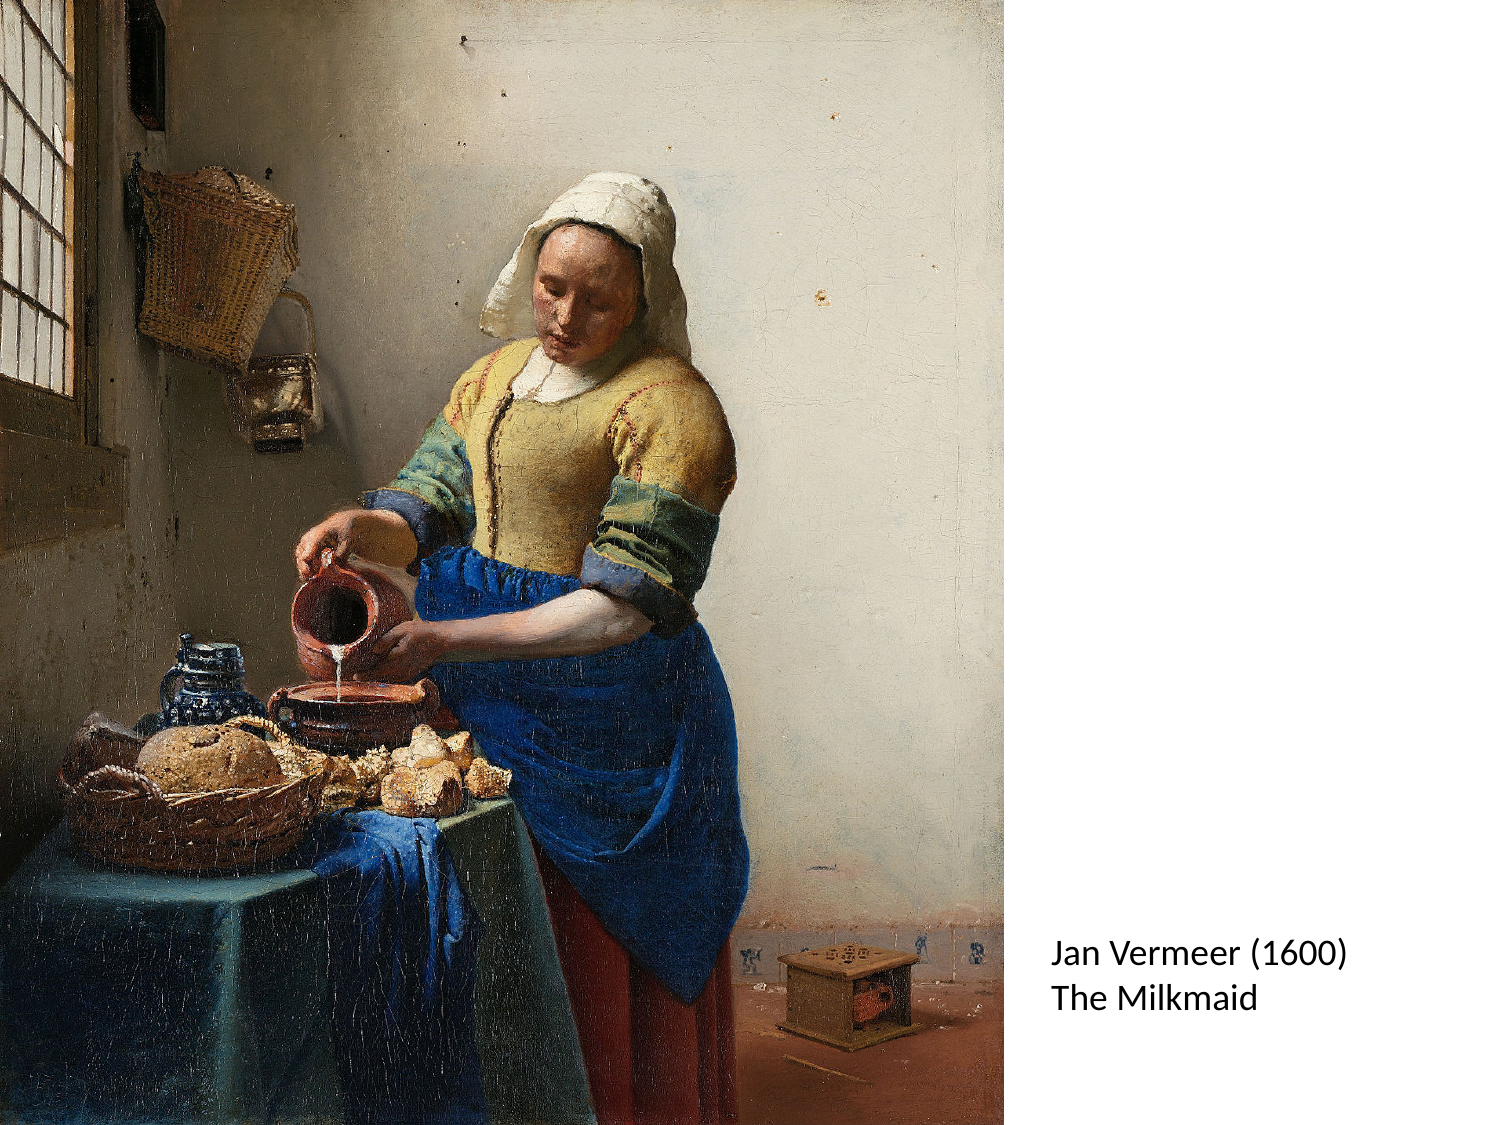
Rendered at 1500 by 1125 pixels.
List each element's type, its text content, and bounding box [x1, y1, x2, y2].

text_box Jan Vermeer (1600) The Milkmaid [1036, 921, 1418, 1026]
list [0, 0, 1004, 1125]
